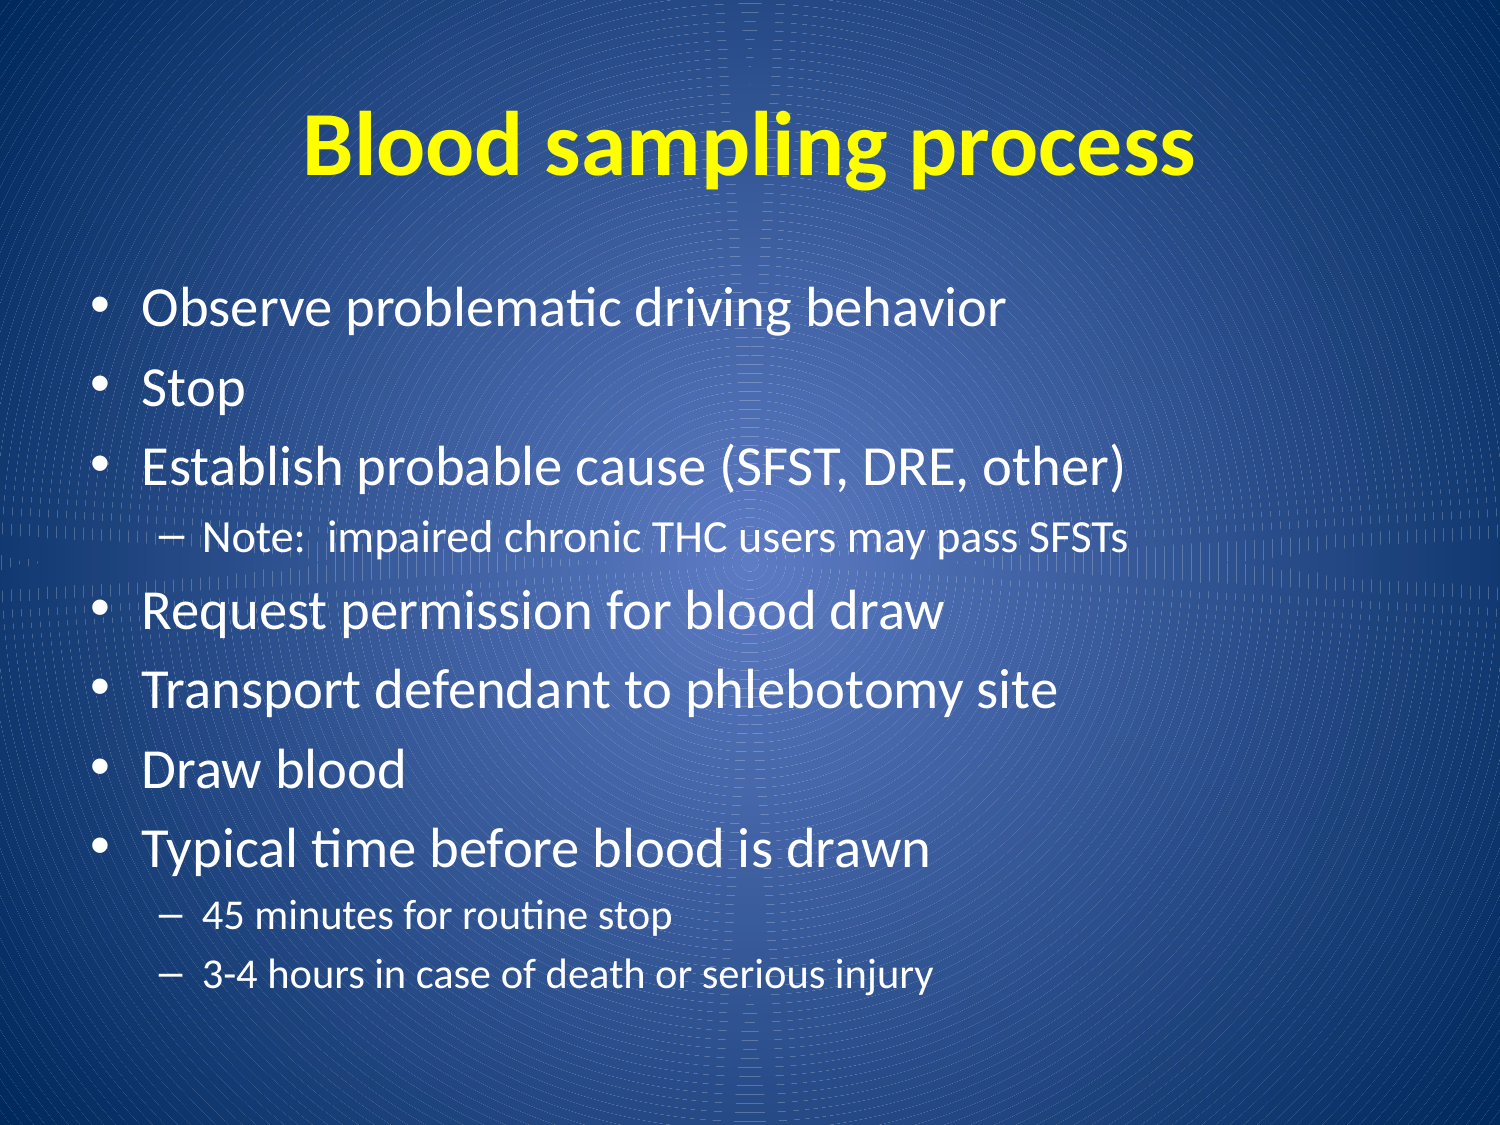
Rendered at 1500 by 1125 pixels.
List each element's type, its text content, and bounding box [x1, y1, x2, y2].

title Blood sampling process [75, 45, 1425, 233]
list Observe problematic driving behavior Stop Establish probable cause (SFST, DRE, other) Note: impaired chronic THC users may pass SFSTs Request permission for blood draw Transport defendant to phlebotomy site Draw blood Typical time before blood is drawn 45 minutes for routine stop 3-4 hours in case of death or serious injury [75, 262, 1425, 1005]
